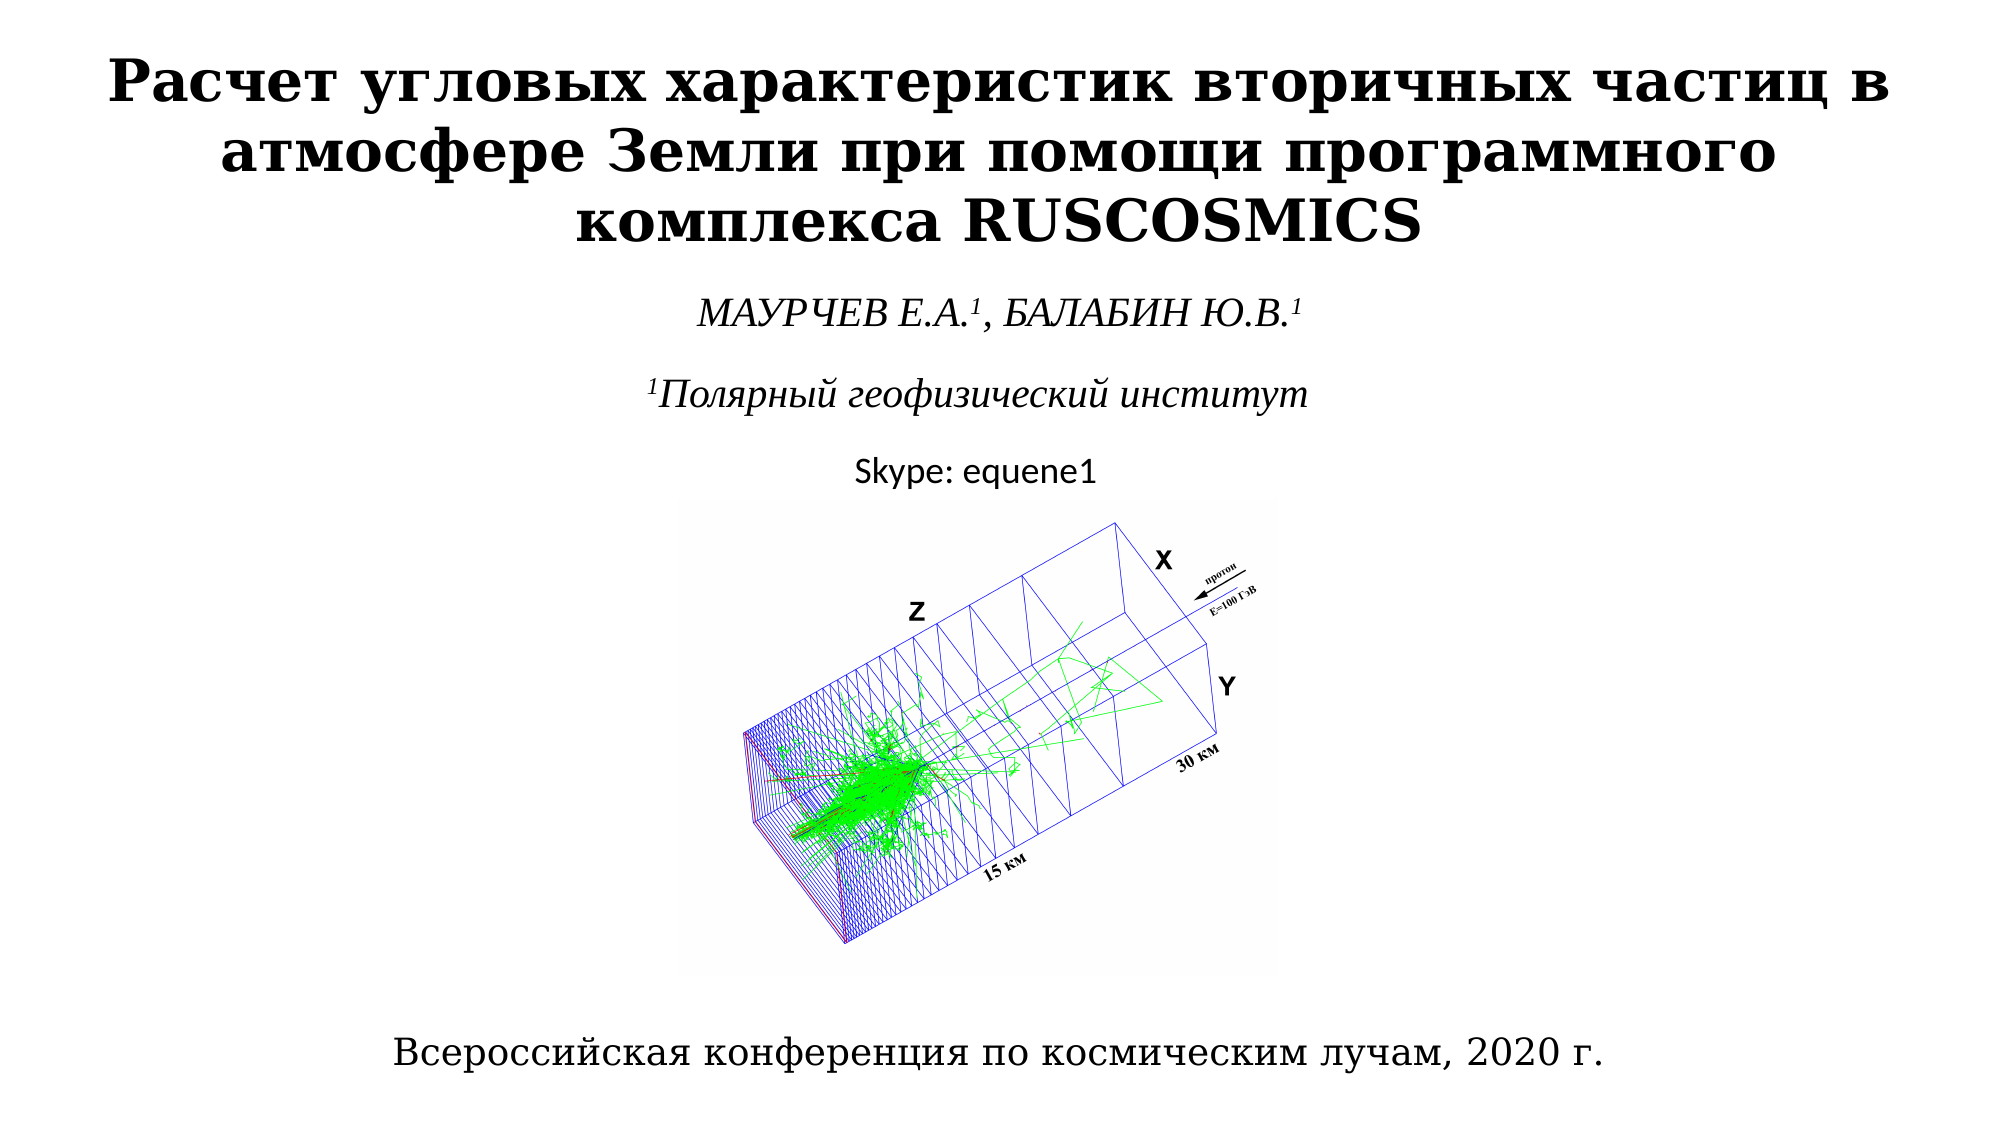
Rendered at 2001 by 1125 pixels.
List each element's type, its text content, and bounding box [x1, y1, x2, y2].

text_box МАУРЧЕВ Е.А.1, БАЛАБИН Ю.В.1 [665, 277, 1334, 343]
text_box Всероссийская конференция по космическим лучам, 2020 г. [377, 1020, 1621, 1081]
text_box Расчет угловых характеристик вторичных частиц в атмосфере Земли при помощи программного комплекса RUSCOSMICS [32, 35, 1967, 261]
text_box 1Полярный геофизический институт [593, 358, 1363, 423]
picture [678, 499, 1278, 976]
text_box Skype: equene1 [839, 438, 1117, 499]
